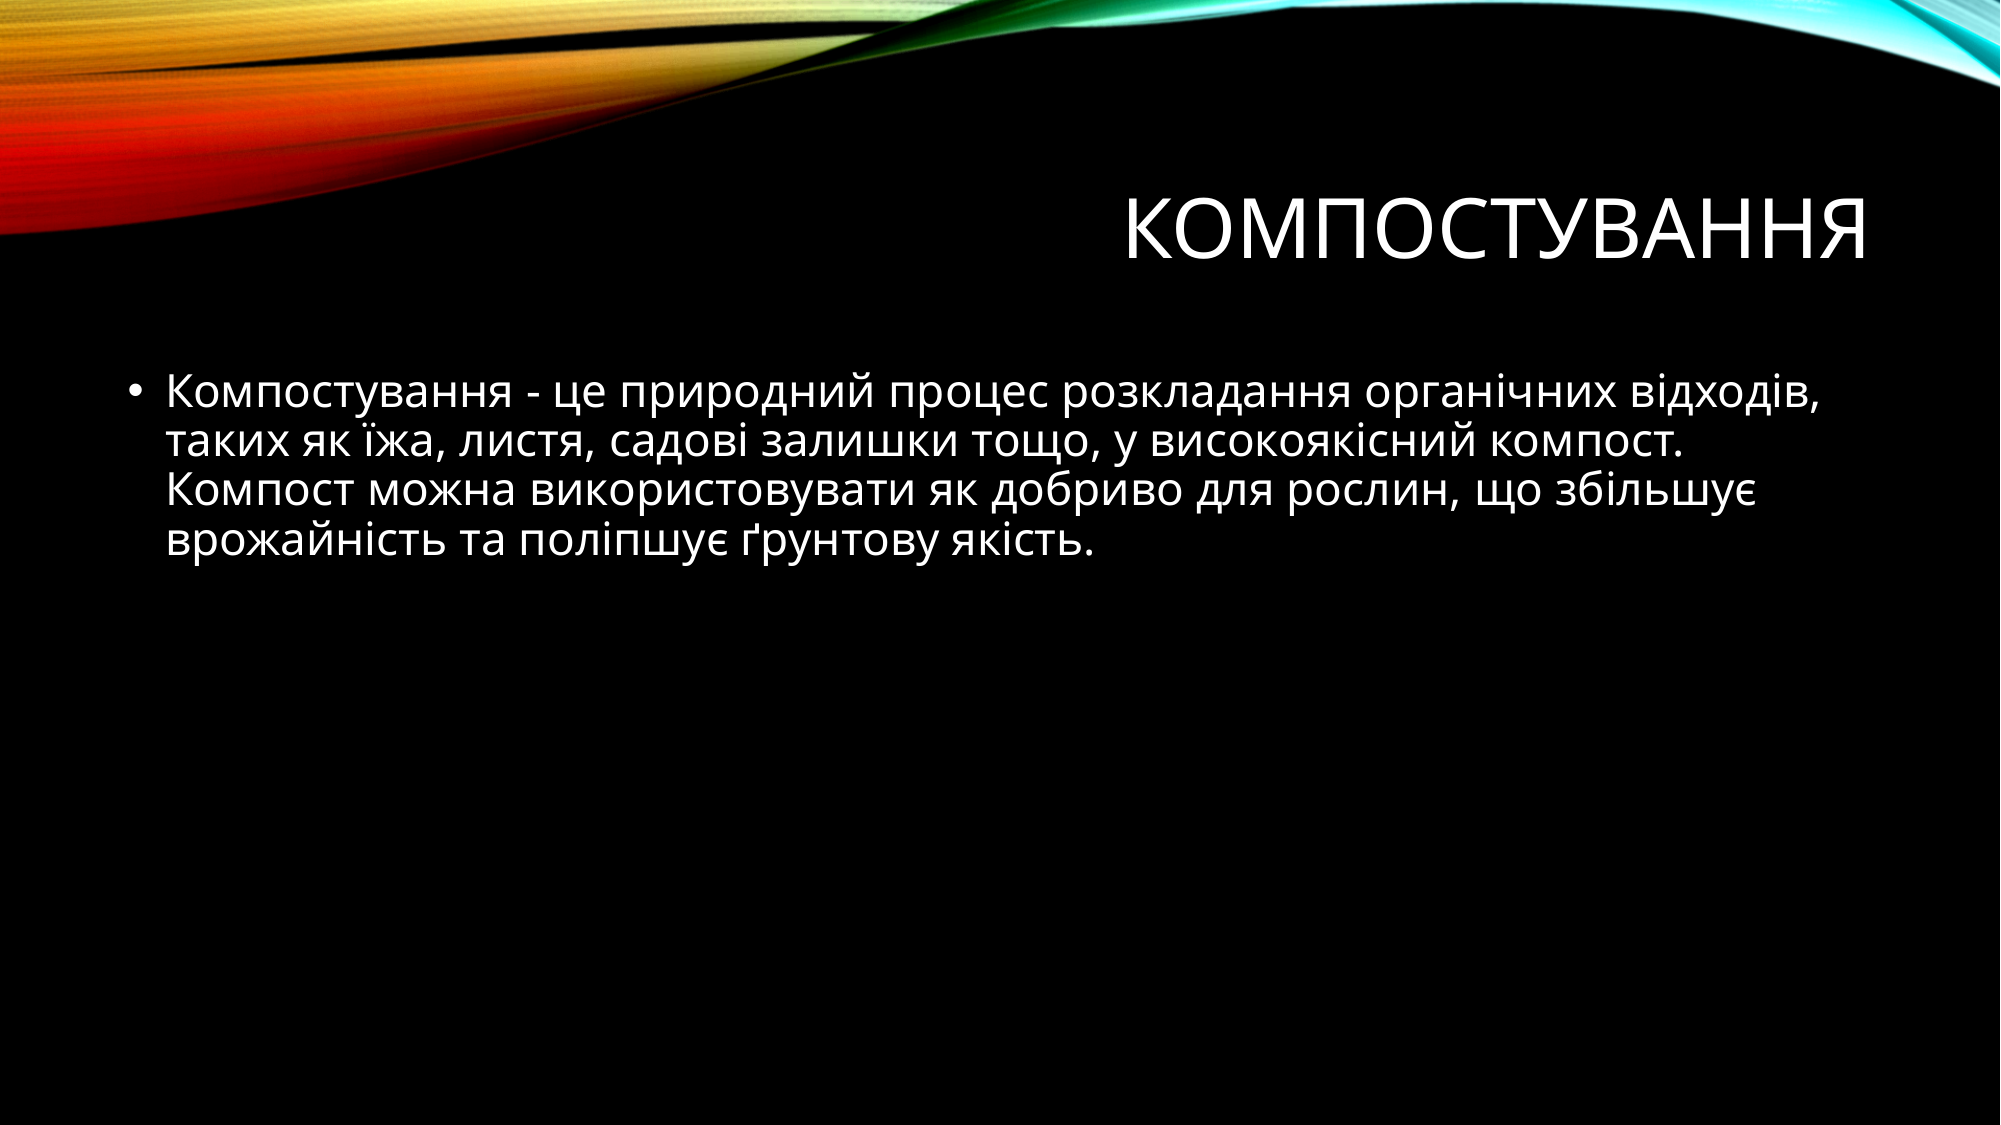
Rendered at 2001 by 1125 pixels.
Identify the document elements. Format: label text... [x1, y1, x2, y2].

title Компостування [474, 125, 1888, 338]
picture [0, 0, 2000, 237]
list Компостування - це природний процес розкладання органічних відходів, таких як їжа, листя, садові залишки тощо, у високоякісний компост. Компост можна використовувати як добриво для рослин, що збільшує врожайність та поліпшує ґрунтову якість. [112, 360, 1888, 1021]
